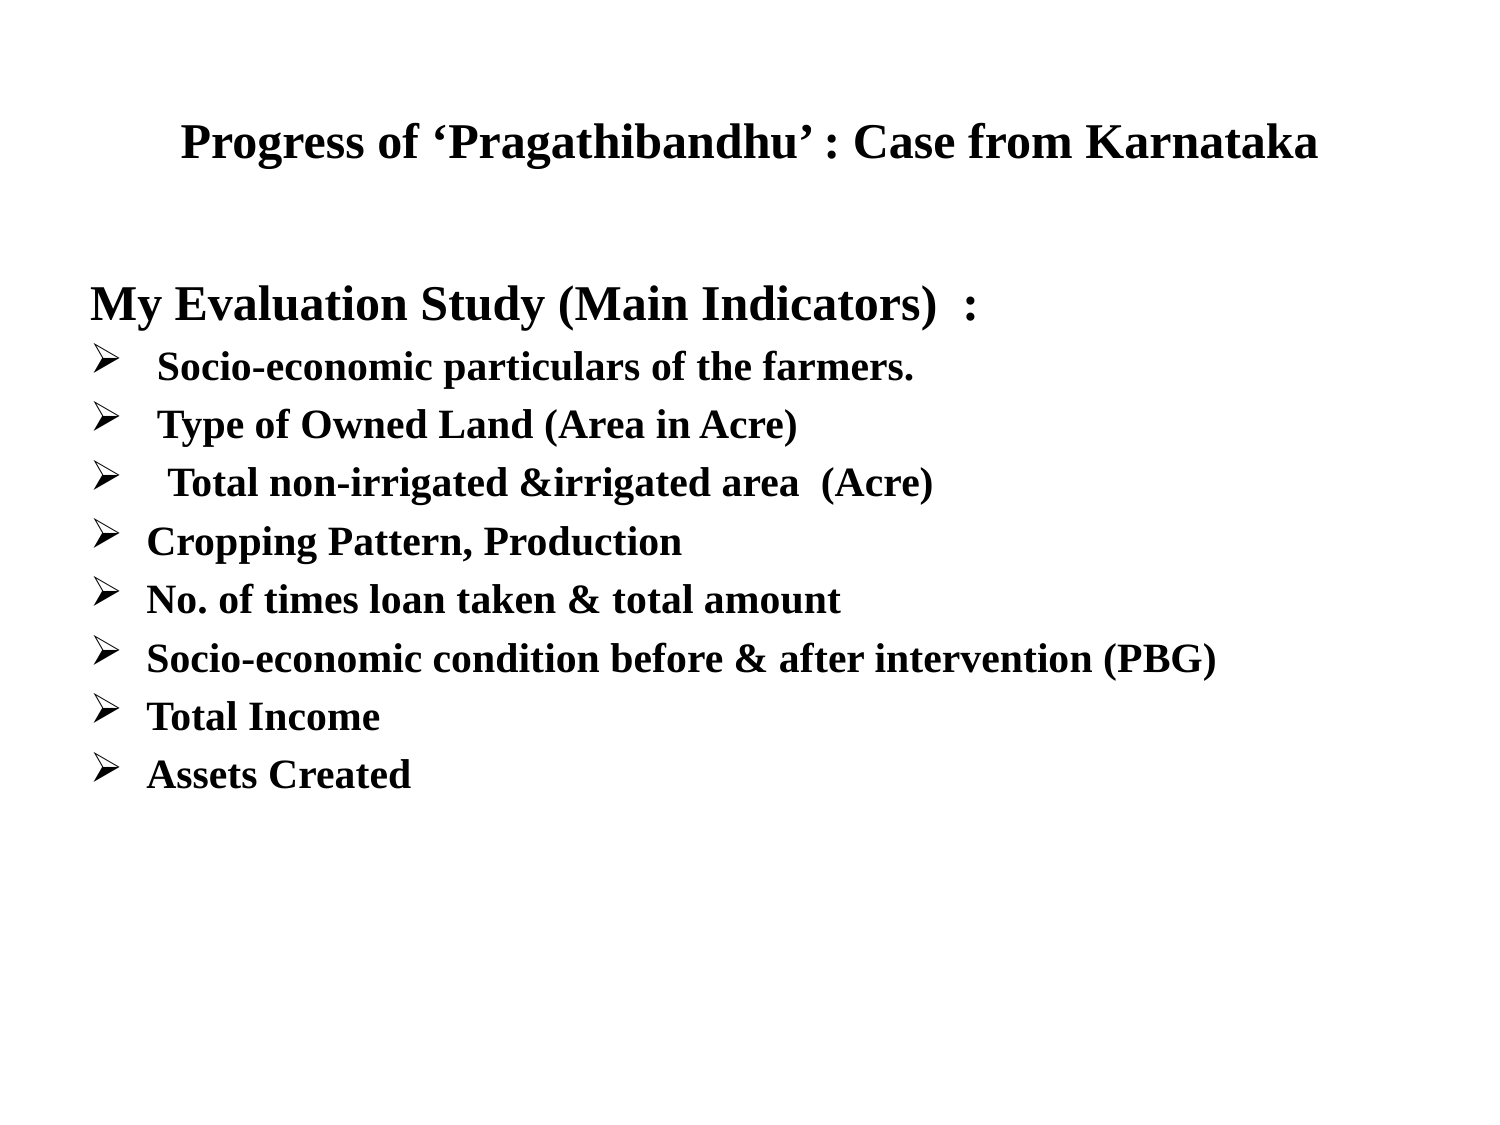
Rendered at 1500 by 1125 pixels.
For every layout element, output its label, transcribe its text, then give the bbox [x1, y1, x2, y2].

list My Evaluation Study (Main Indicators) : Socio-economic particulars of the farmers. Type of Owned Land (Area in Acre) Total non-irrigated &irrigated area (Acre) Cropping Pattern, Production No. of times loan taken & total amount Socio-economic condition before & after intervention (PBG) Total Income Assets Created [75, 262, 1425, 1005]
title Progress of ‘Pragathibandhu’ : Case from Karnataka [75, 45, 1425, 233]
